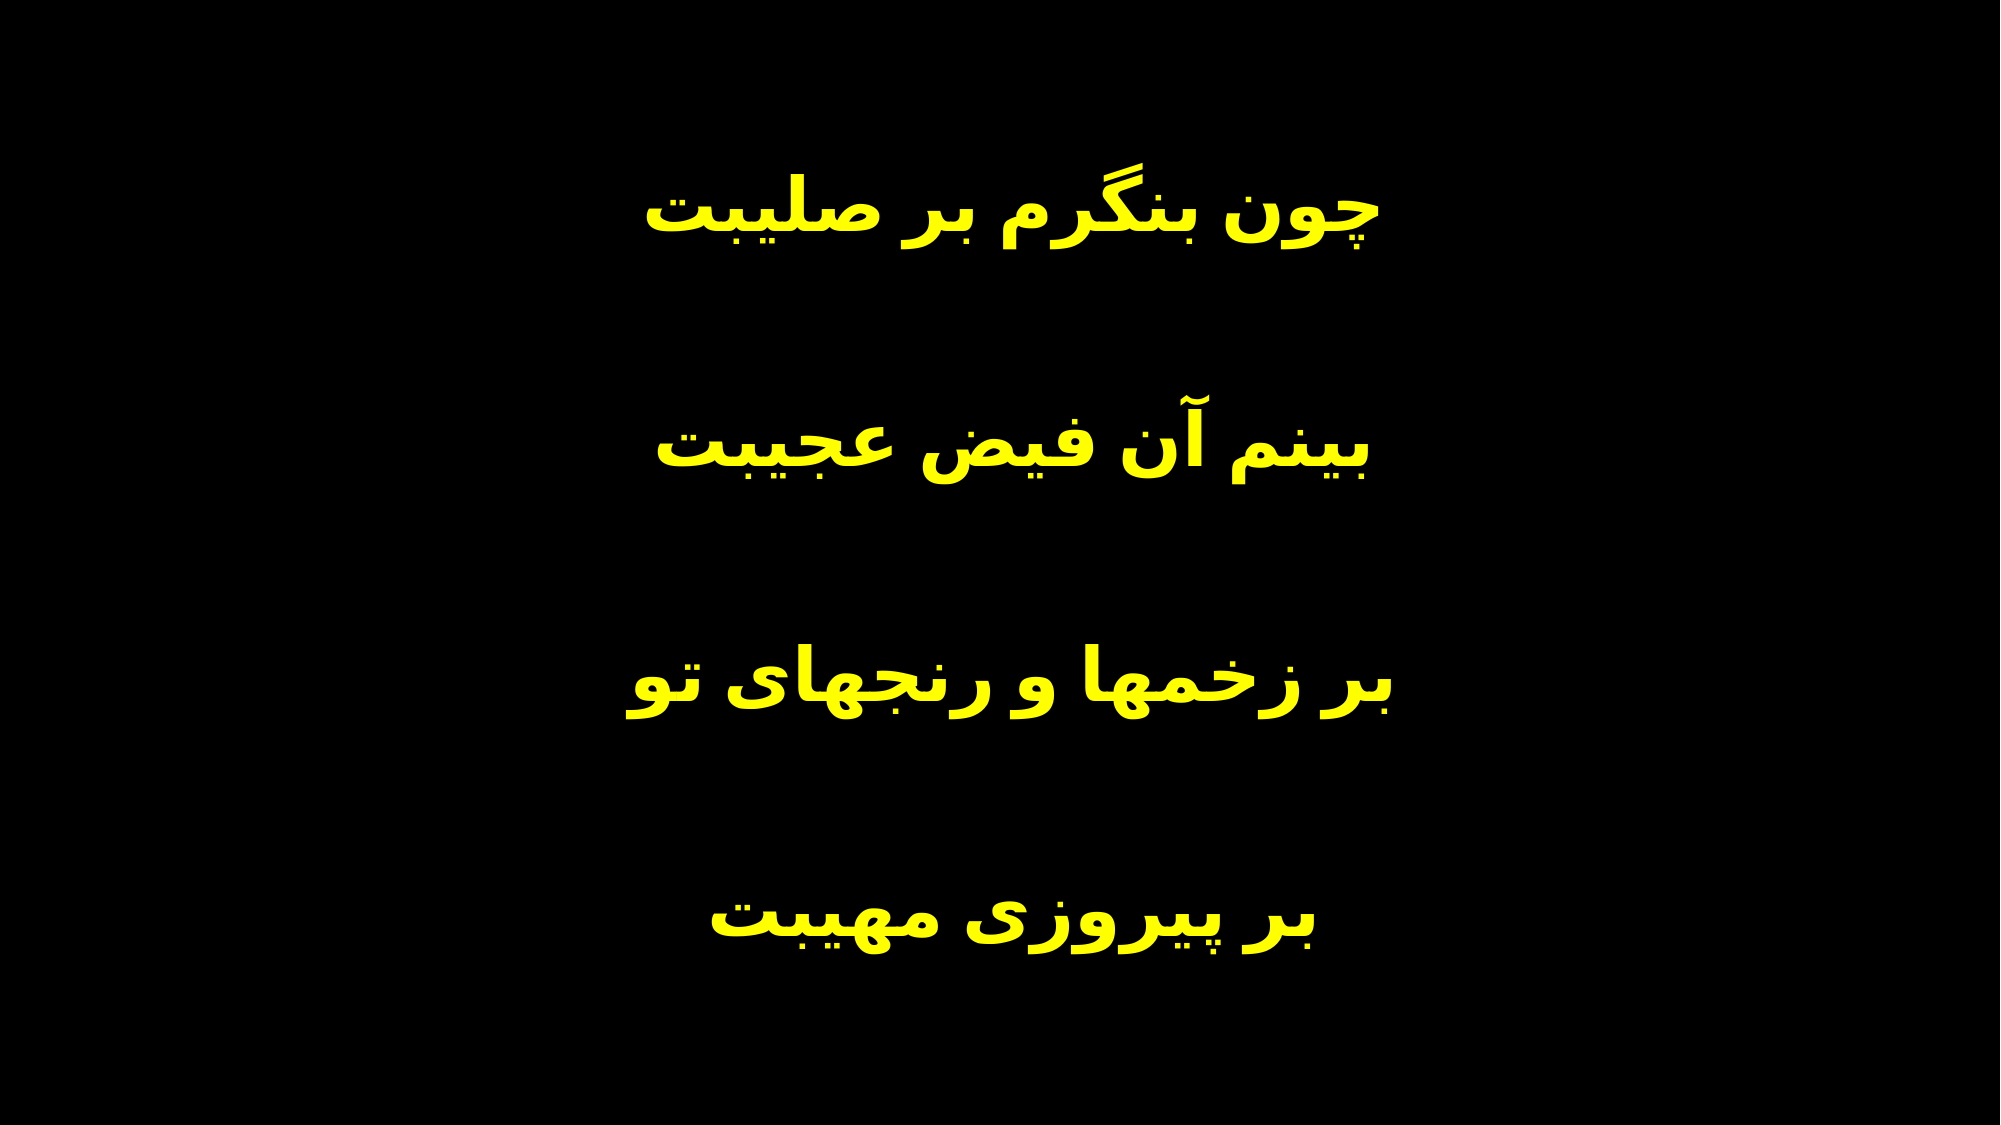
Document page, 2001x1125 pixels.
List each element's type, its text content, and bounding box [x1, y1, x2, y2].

subtitle چون بنگرم بر صلیبت بینم آن فیض عجیبت بر زخمها و رنجهای تو بر پیروزی مهیبت [73, 30, 1956, 1097]
